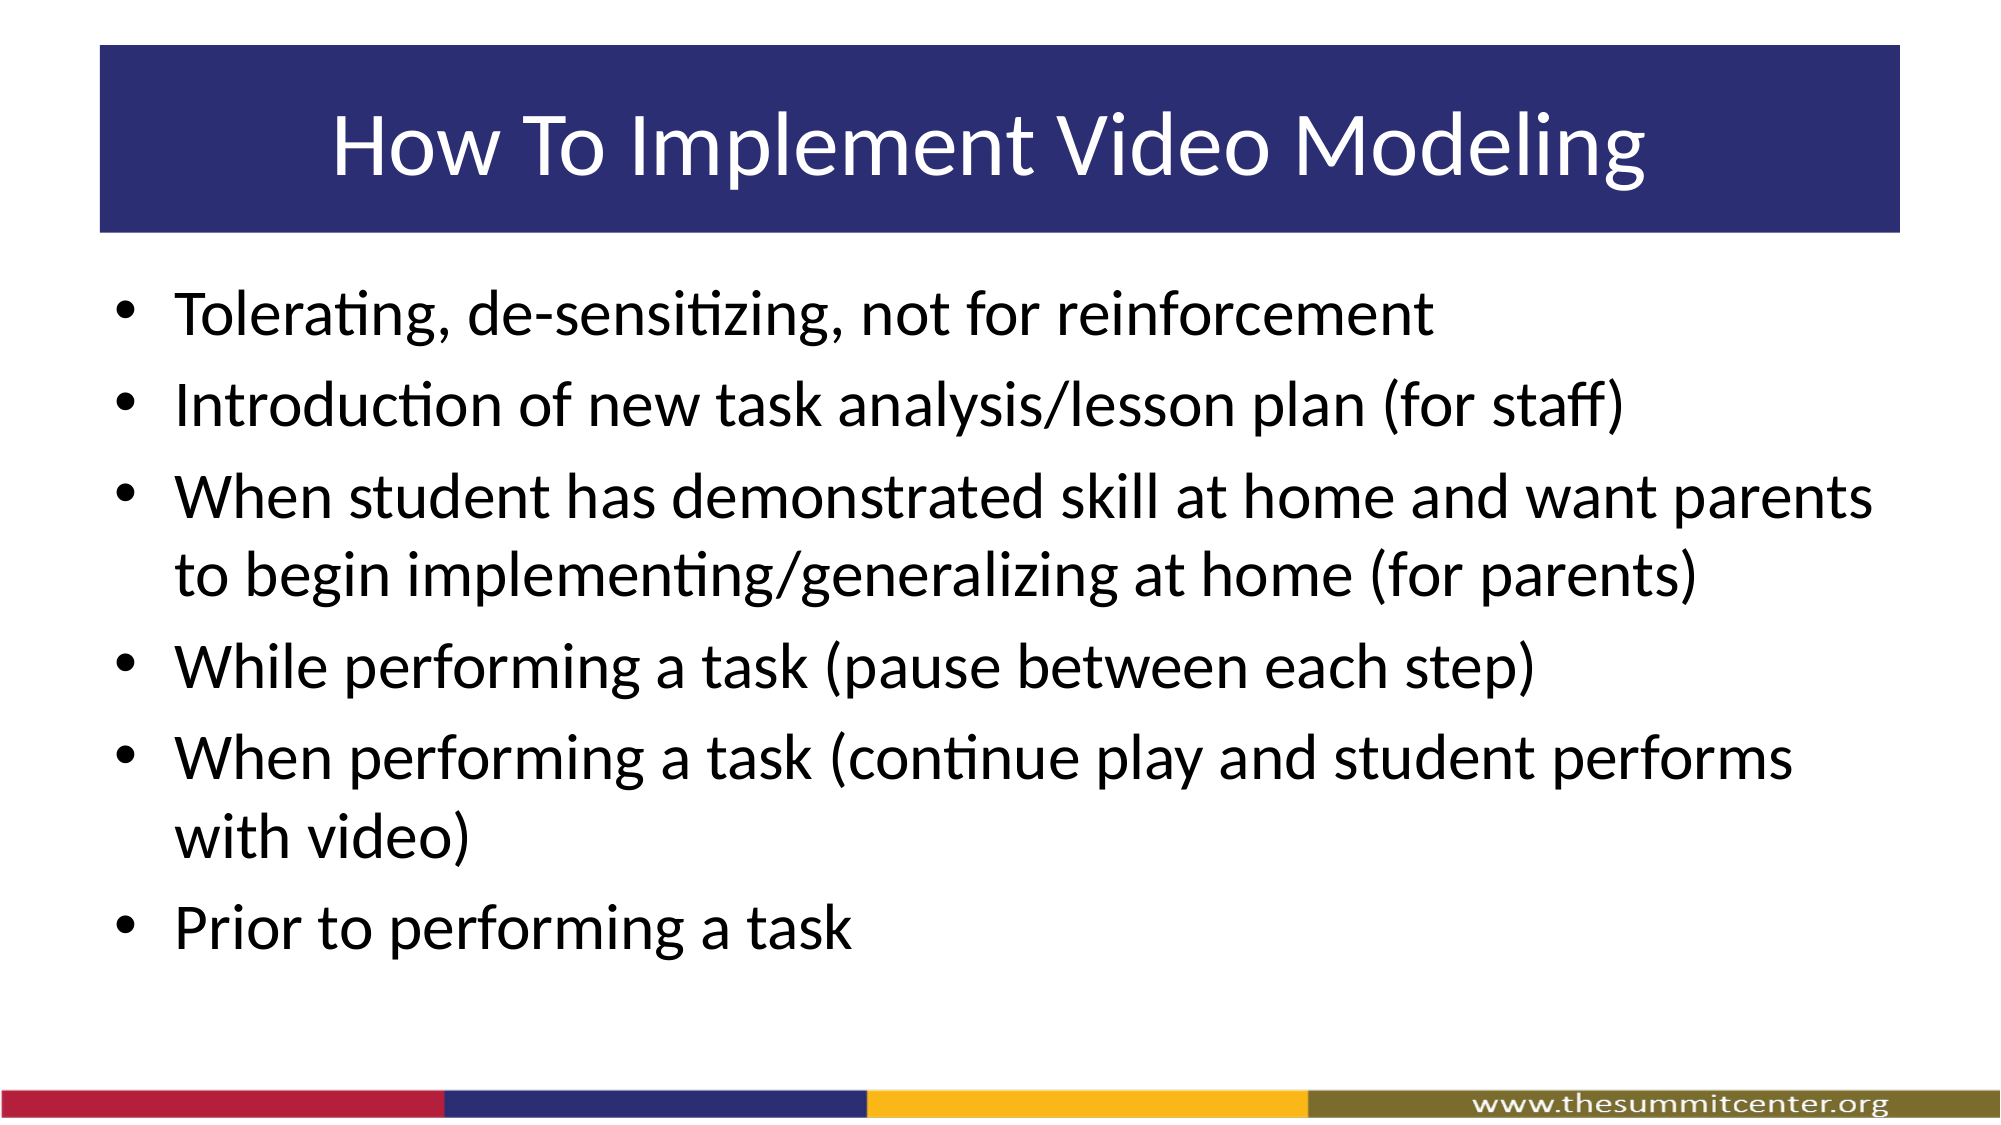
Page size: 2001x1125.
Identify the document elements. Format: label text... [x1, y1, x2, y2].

list Tolerating, de-sensitizing, not for reinforcement Introduction of new task analysis/lesson plan (for staff) When student has demonstrated skill at home and want parents to begin implementing/generalizing at home (for parents) While performing a task (pause between each step) When performing a task (continue play and student performs with video) Prior to performing a task [99, 262, 1900, 1005]
picture [0, 950, 2001, 1125]
title How To Implement Video Modeling [99, 45, 1900, 233]
